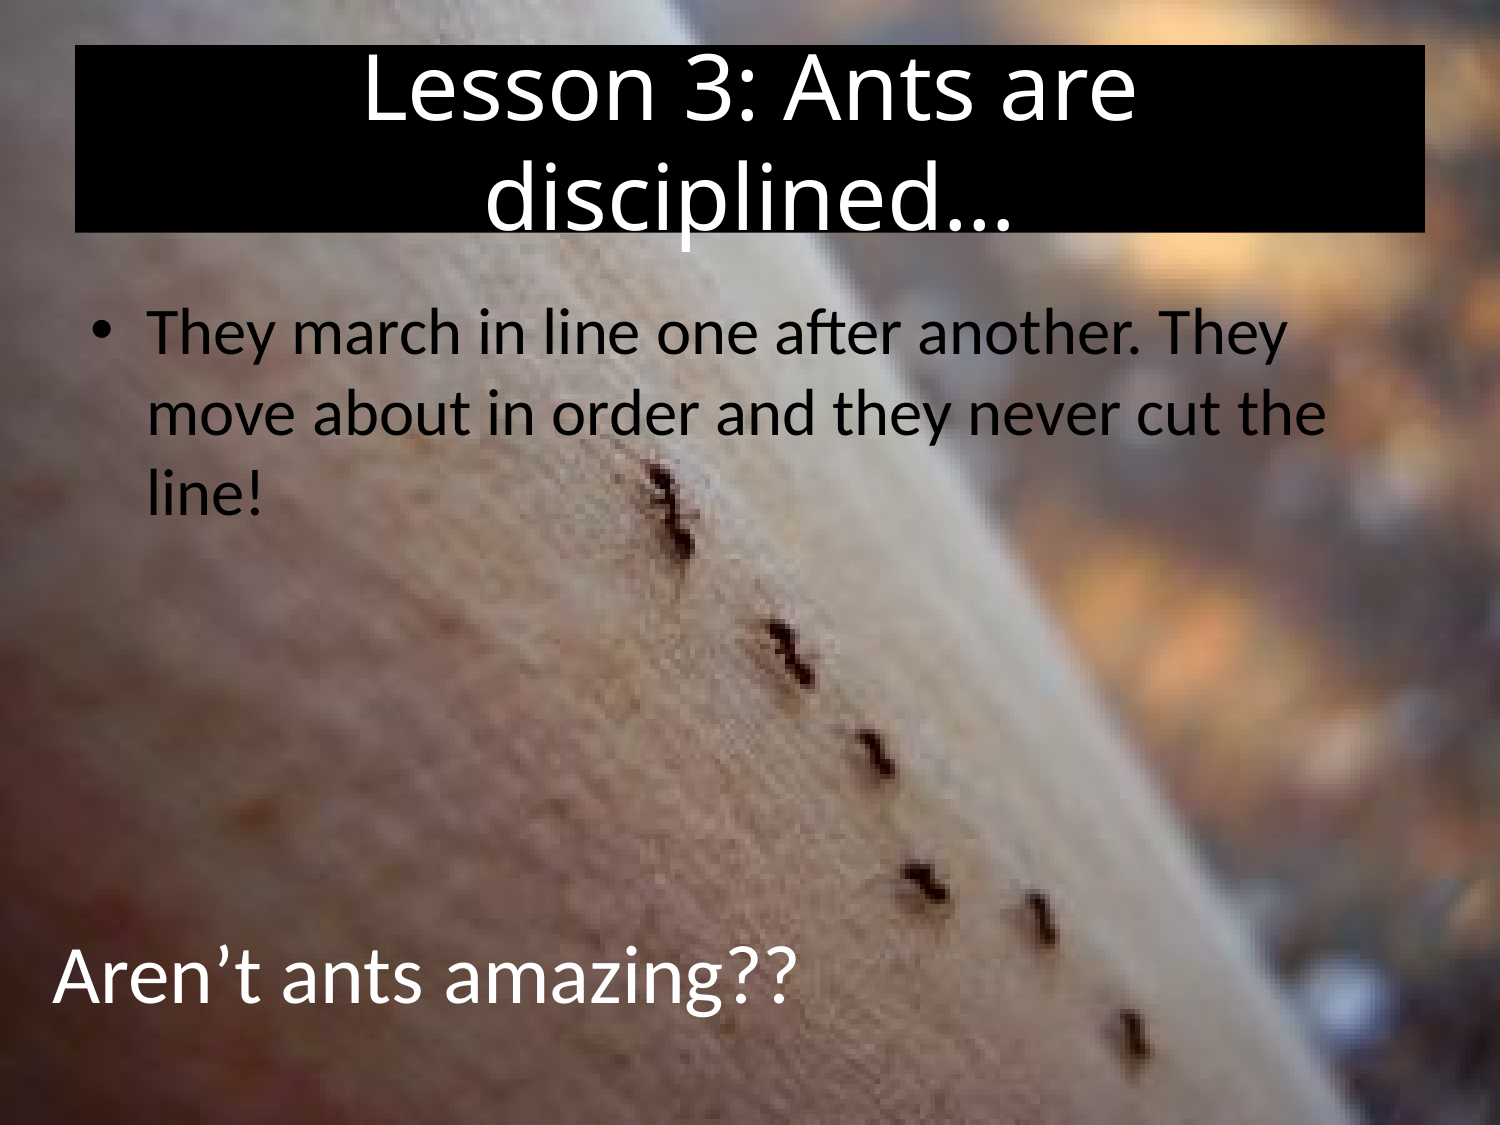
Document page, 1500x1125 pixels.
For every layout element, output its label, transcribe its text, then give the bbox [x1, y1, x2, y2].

list They march in line one after another. They move about in order and they never cut the line! [75, 187, 1425, 930]
title Lesson 3: Ants are disciplined… [75, 45, 1425, 187]
picture [0, 0, 1500, 1125]
text_box Aren’t ants amazing?? [37, 912, 963, 1028]
